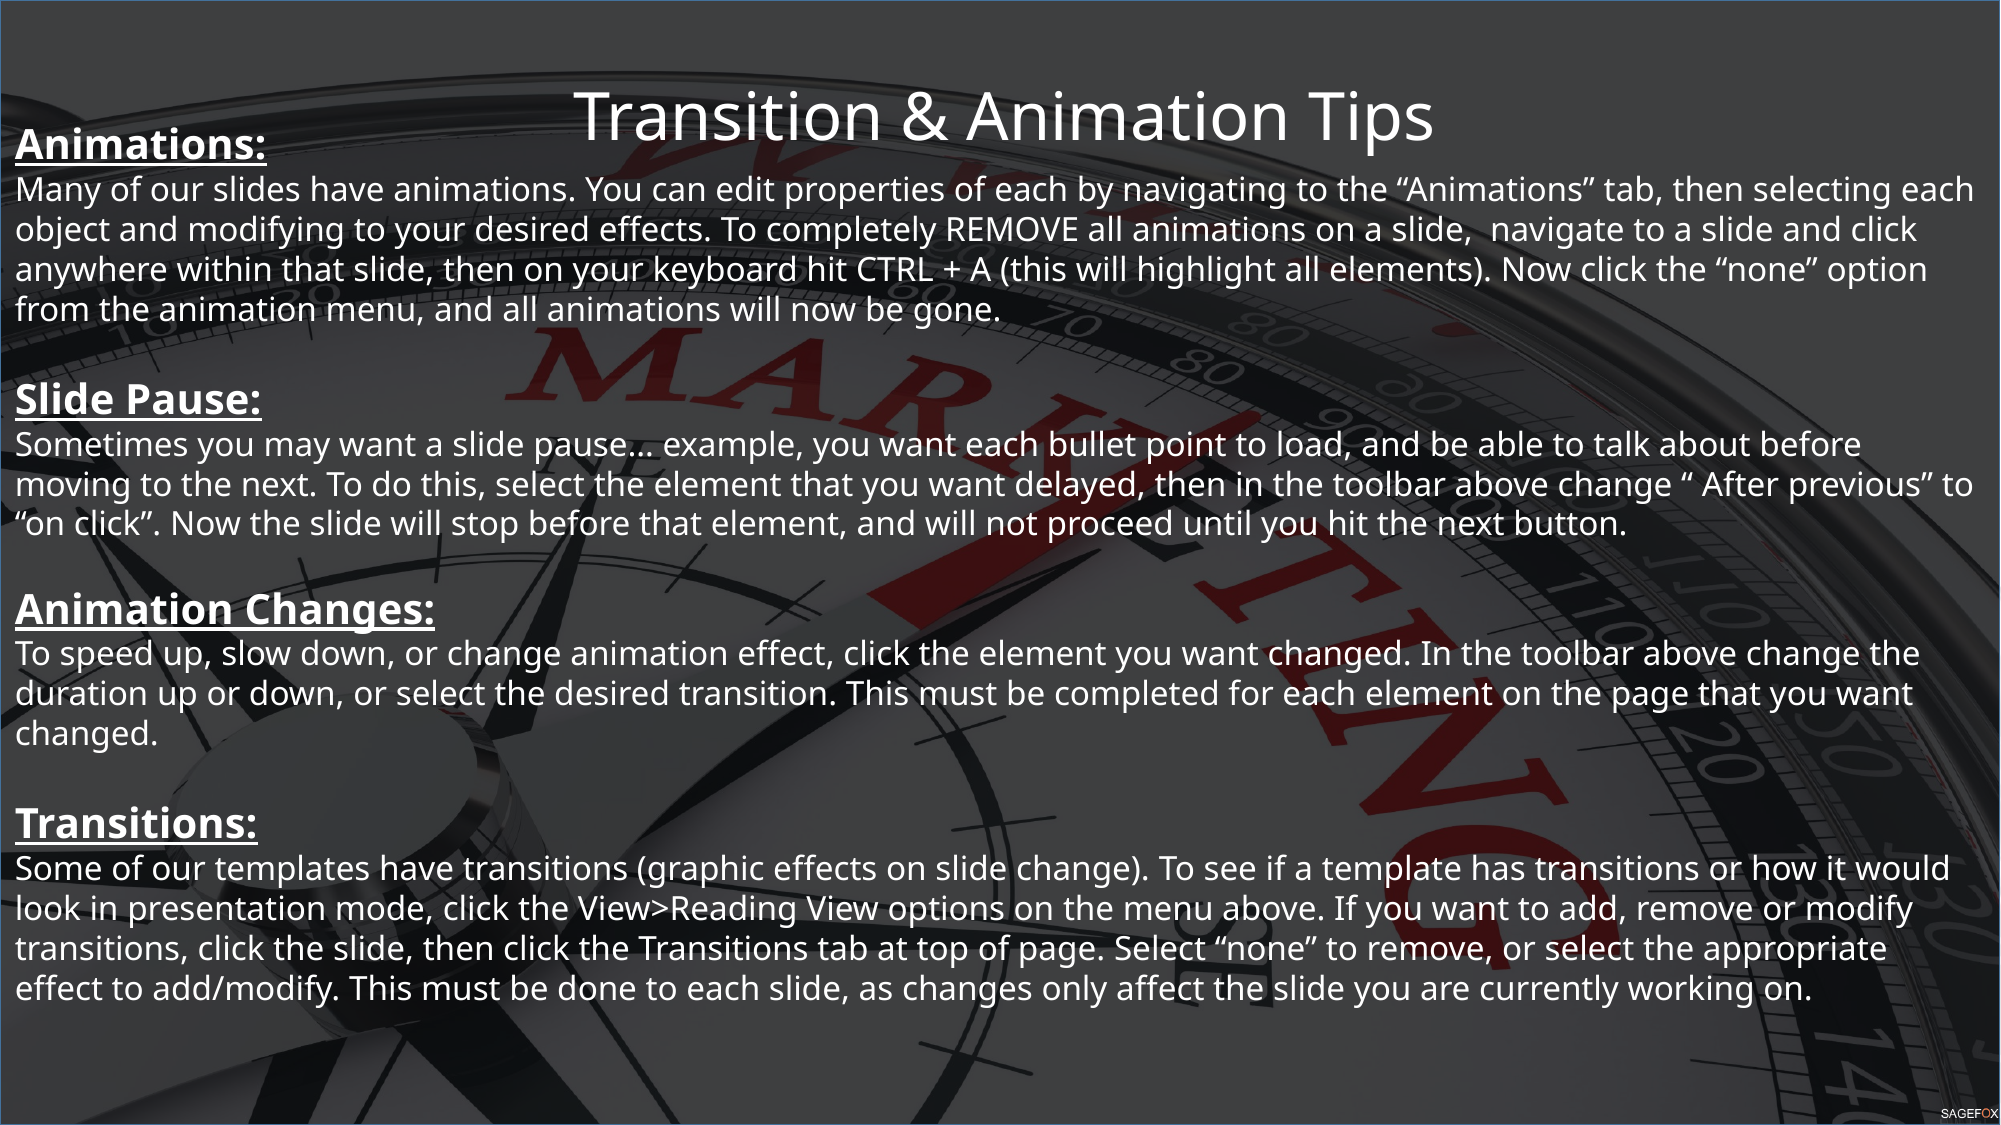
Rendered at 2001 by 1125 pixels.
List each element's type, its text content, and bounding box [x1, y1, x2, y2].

title Transition & Animation Tips [477, 59, 1532, 177]
text_box Animations: Many of our slides have animations. You can edit properties of each by navigating to the “Animations” tab, then selecting each object and modifying to your desired effects. To completely REMOVE all animations on a slide, navigate to a slide and click anywhere within that slide, then on your keyboard hit CTRL + A (this will highlight all elements). Now click the “none” option from the animation menu, and all animations will now be gone. Slide Pause: Sometimes you may want a slide pause… example, you want each bullet point to load, and be able to talk about before moving to the next. To do this, select the element that you want delayed, then in the toolbar above change “ After previous” to “on click”. Now the slide will stop before that element, and will not proceed until you hit the next button. Animation Changes: To speed up, slow down, or change animation effect, click the element you want changed. In the toolbar above change the duration up or down, or select the desired transition. This must be completed for each element on the page that you want changed. Transitions: Some of our templates have transitions (graphic effects on slide change). To see if a template has transitions or how it would look in presentation mode, click the View>Reading View options on the menu above. If you want to add, remove or modify transitions, click the slide, then click the Transitions tab at top of page. Select “none” to remove, or select the appropriate effect to add/modify. This must be done to each slide, as changes only affect the slide you are currently working on. [0, 0, 2000, 1125]
